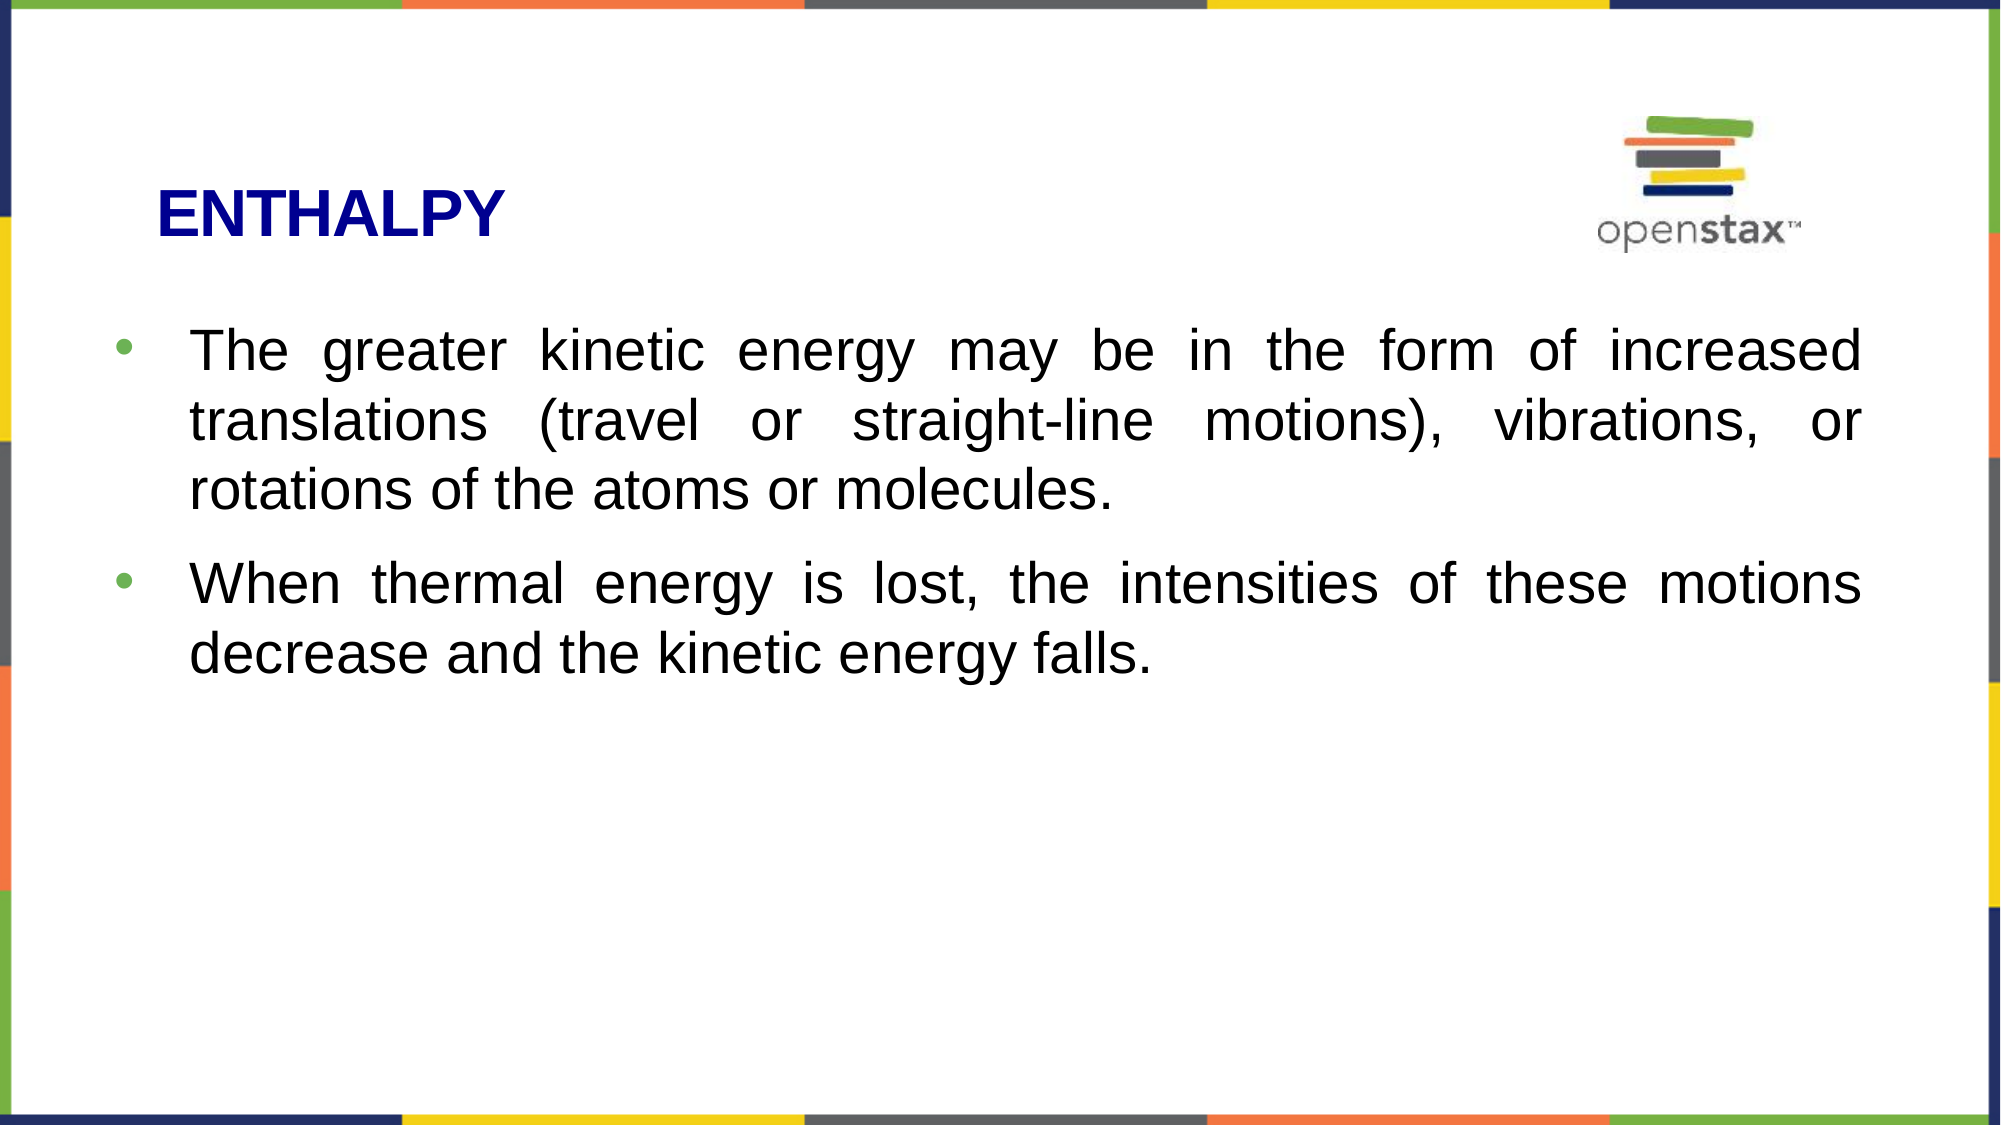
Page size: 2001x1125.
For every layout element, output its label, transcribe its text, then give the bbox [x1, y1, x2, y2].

picture [0, 0, 2001, 1125]
title enthalpy [141, 123, 557, 258]
list The greater kinetic energy may be in the form of increased translations (travel or straight-line motions), vibrations, or rotations of the atoms or molecules. When thermal energy is lost, the intensities of these motions decrease and the kinetic energy falls. [99, 304, 1880, 1070]
